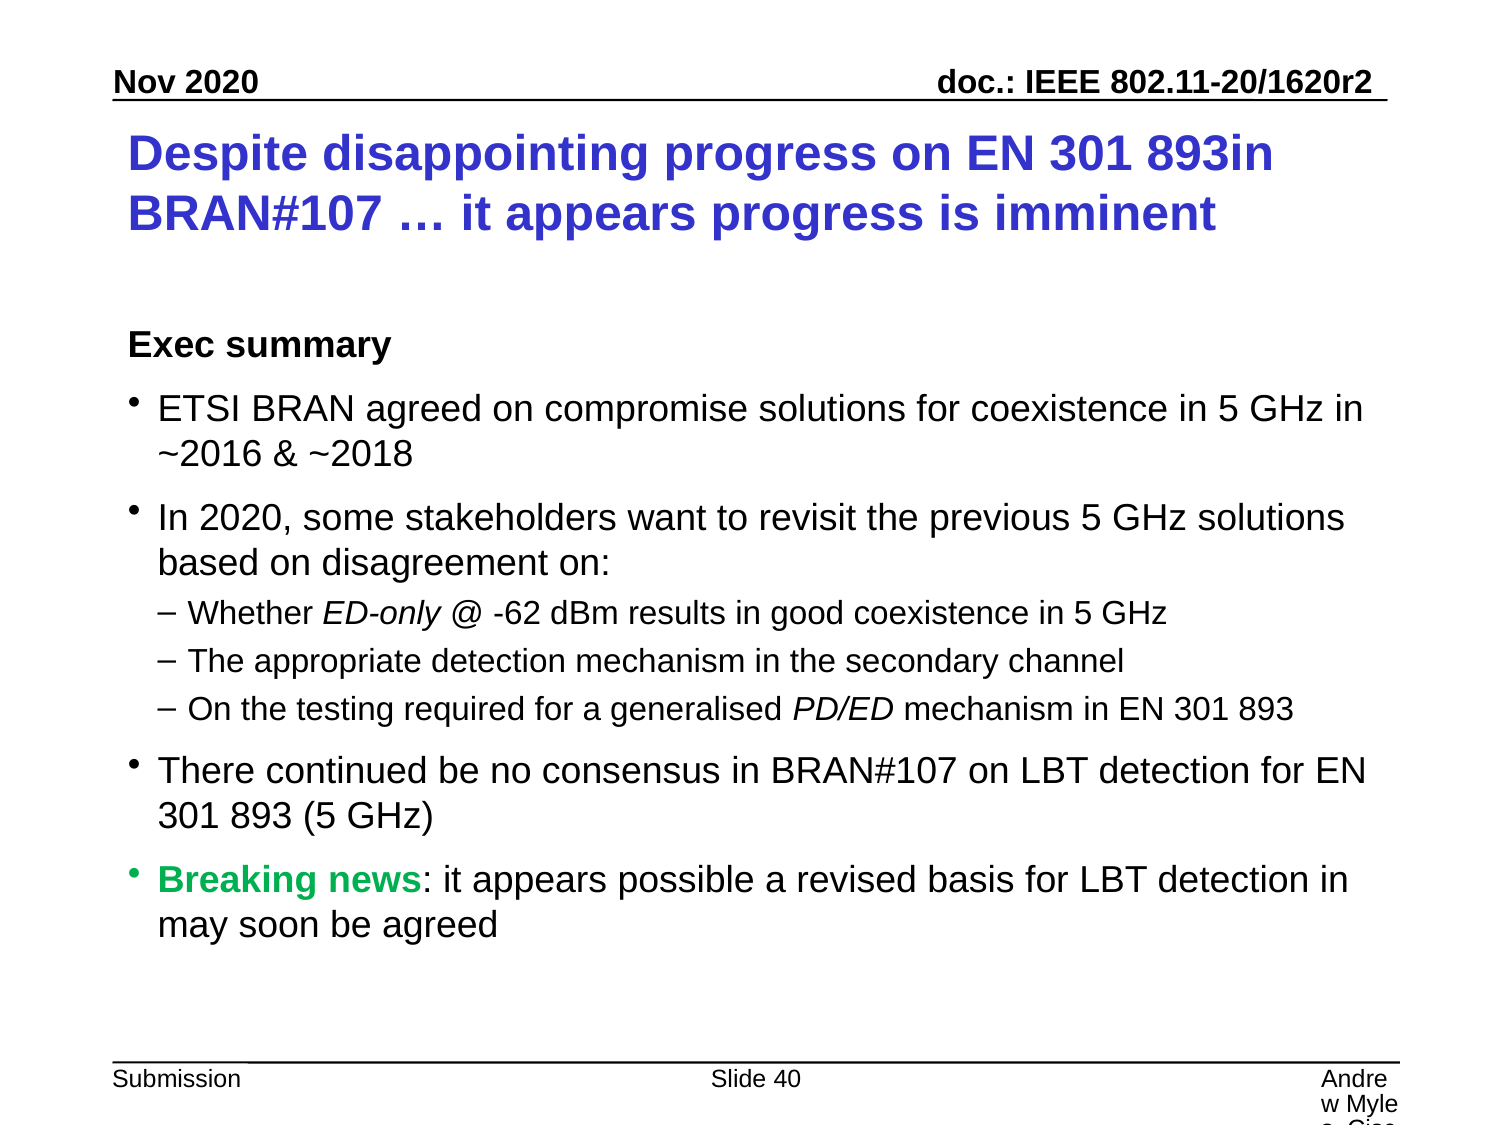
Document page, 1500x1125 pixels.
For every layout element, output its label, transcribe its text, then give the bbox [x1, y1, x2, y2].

slide_number Slide 40 [709, 1061, 803, 1093]
title Despite disappointing progress on EN 301 893in BRAN#107 … it appears progress is imminent [112, 112, 1388, 288]
list Exec summary ETSI BRAN agreed on compromise solutions for coexistence in 5 GHz in ~2016 & ~2018 In 2020, some stakeholders want to revisit the previous 5 GHz solutions based on disagreement on: Whether ED-only @ -62 dBm results in good coexistence in 5 GHz The appropriate detection mechanism in the secondary channel On the testing required for a generalised PD/ED mechanism in EN 301 893 There continued be no consensus in BRAN#107 on LBT detection for EN 301 893 (5 GHz) Breaking news: it appears possible a revised basis for LBT detection in may soon be agreed [112, 312, 1388, 988]
footer Andrew Myles, Cisco [1320, 1061, 1402, 1093]
